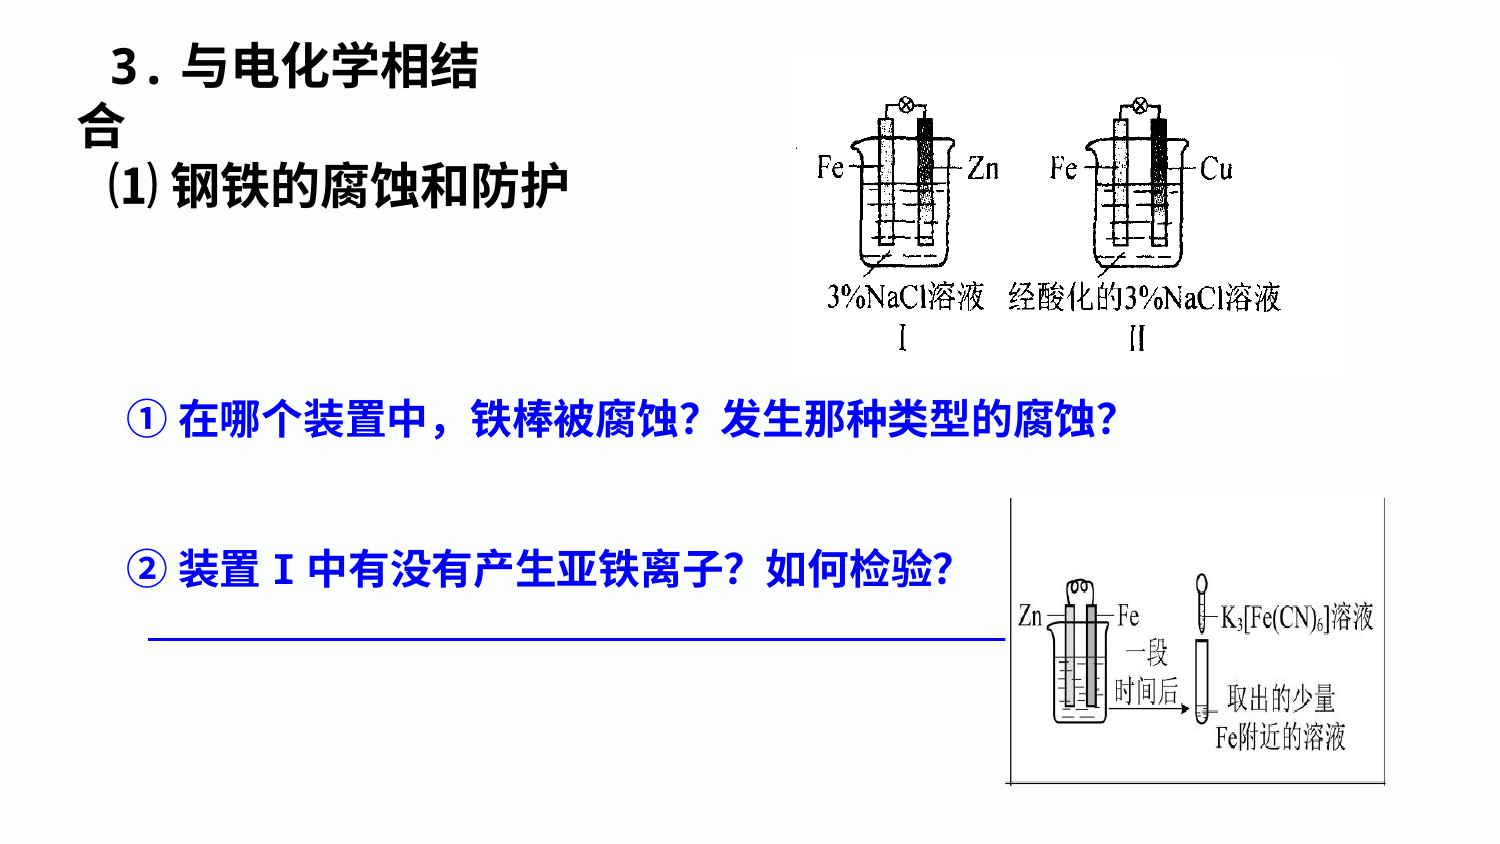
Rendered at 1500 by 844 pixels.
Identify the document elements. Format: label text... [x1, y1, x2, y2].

text_box 3.与电化学相结合 [61, 57, 514, 133]
text_box ①在哪个装置中，铁棒被腐蚀？发生那种类型的腐蚀？ ②装置I中有没有产生亚铁离子？如何检验？ [78, 385, 1266, 651]
picture [789, 59, 1343, 374]
picture [1005, 498, 1386, 786]
text_box ⑴钢铁的腐蚀和防护 [60, 146, 729, 222]
